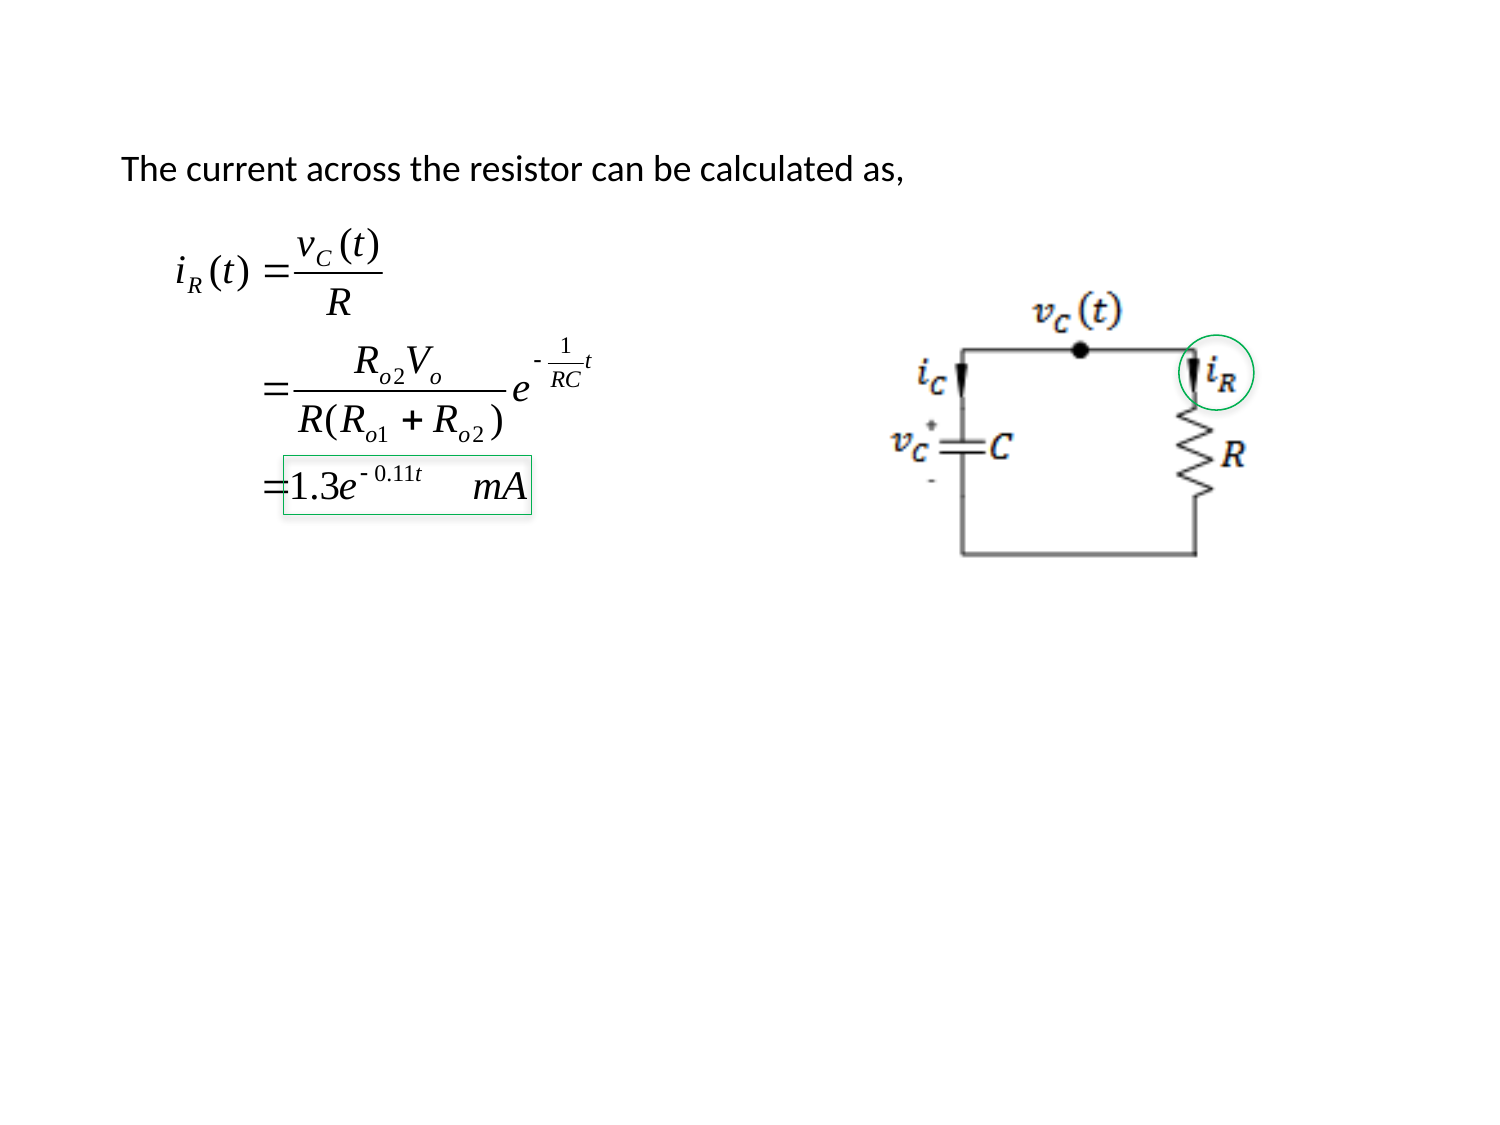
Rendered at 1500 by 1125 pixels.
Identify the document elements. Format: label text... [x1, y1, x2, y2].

text_box The current across the resistor can be calculated as, [106, 136, 1438, 197]
picture [855, 268, 1283, 581]
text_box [169, 217, 607, 517]
